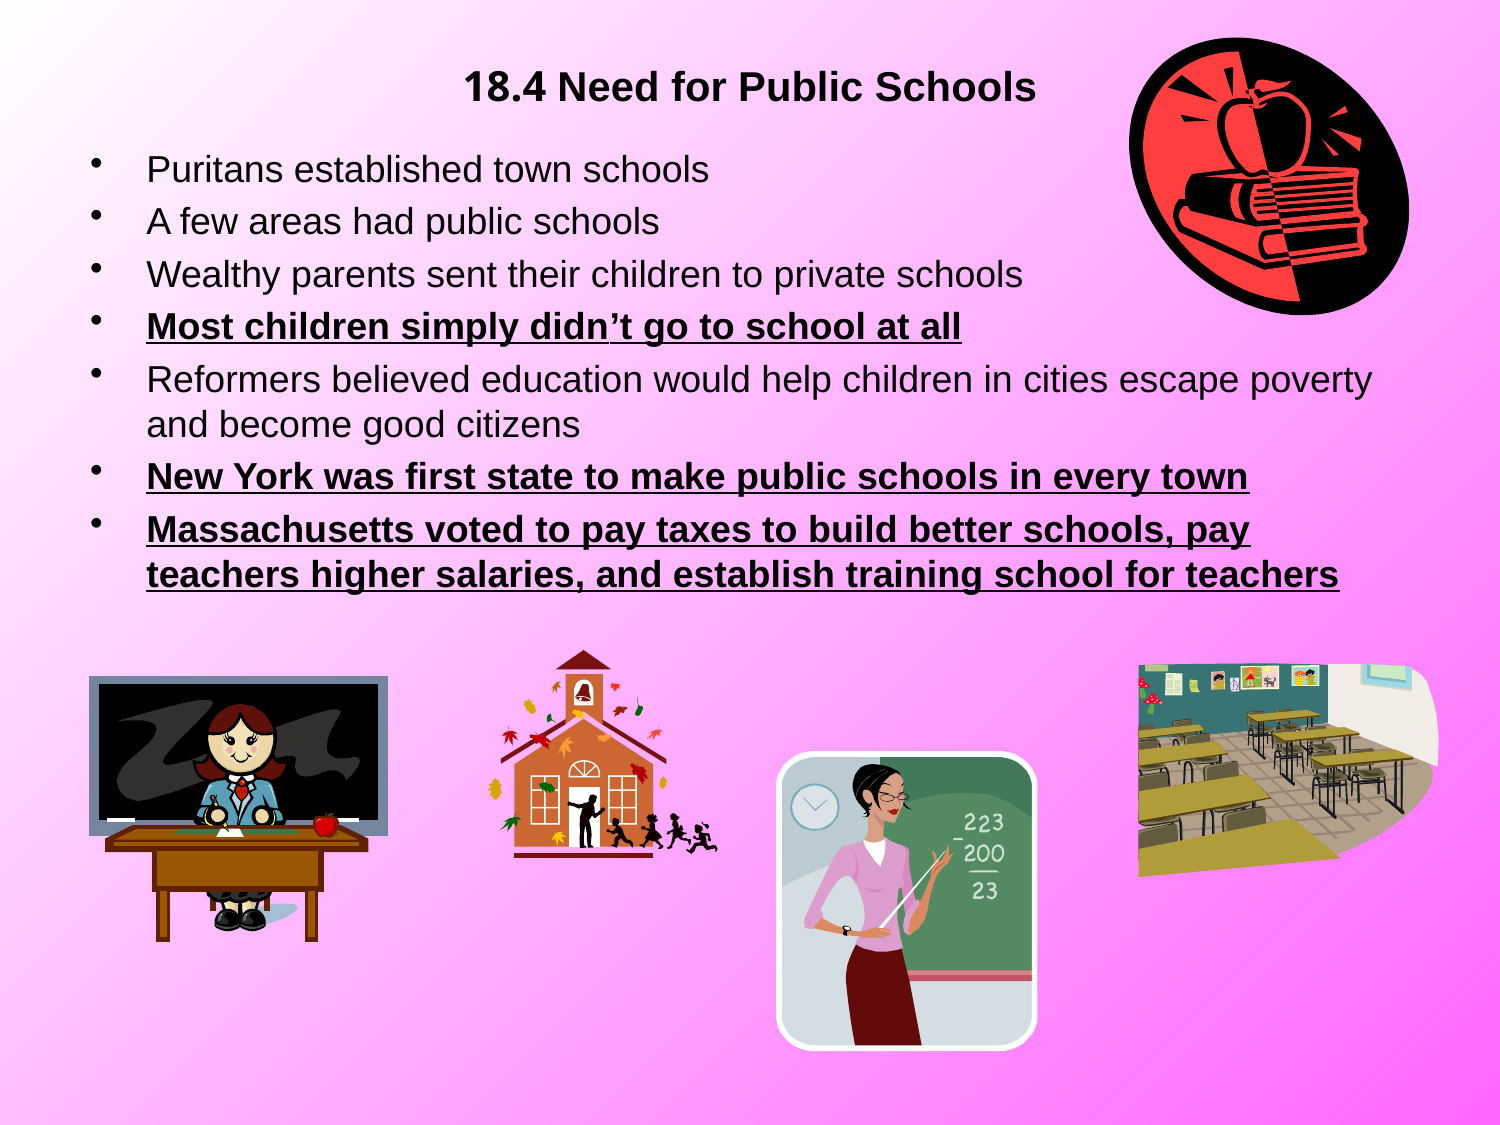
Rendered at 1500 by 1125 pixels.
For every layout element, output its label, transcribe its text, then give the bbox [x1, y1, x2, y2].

picture [87, 674, 389, 943]
title 18.4 Need for Public Schools [1417, 45, 1425, 125]
picture [774, 749, 1039, 1053]
picture [1137, 662, 1440, 879]
picture [1124, 37, 1412, 316]
picture [487, 649, 719, 859]
list Puritans established town schools A few areas had public schools Wealthy parents sent their children to private schools Most children simply didn’t go to school at all Reformers believed education would help children in cities escape poverty and become good citizens New York was first state to make public schools in every town Massachusetts voted to pay taxes to build better schools, pay teachers higher salaries, and establish training school for teachers [75, 137, 1425, 1005]
title 18.4 Need for Public Schools [75, 45, 1119, 125]
